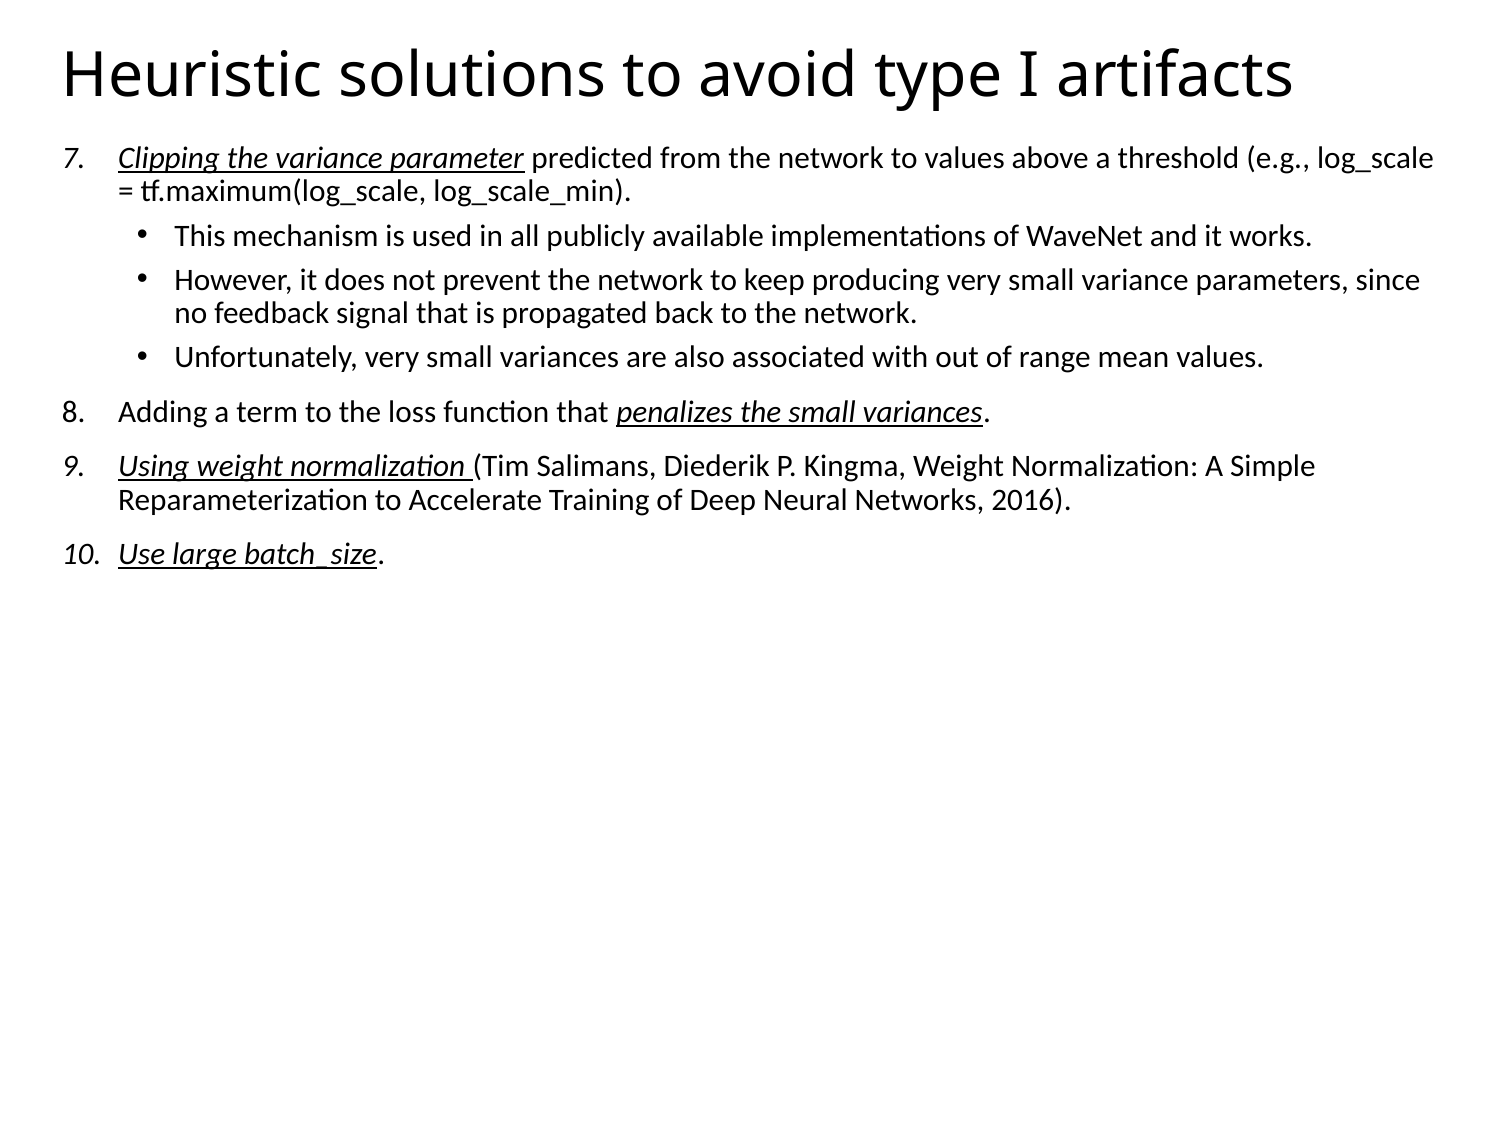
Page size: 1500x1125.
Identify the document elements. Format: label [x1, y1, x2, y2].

title [46, 17, 1468, 133]
list [46, 133, 1468, 1028]
